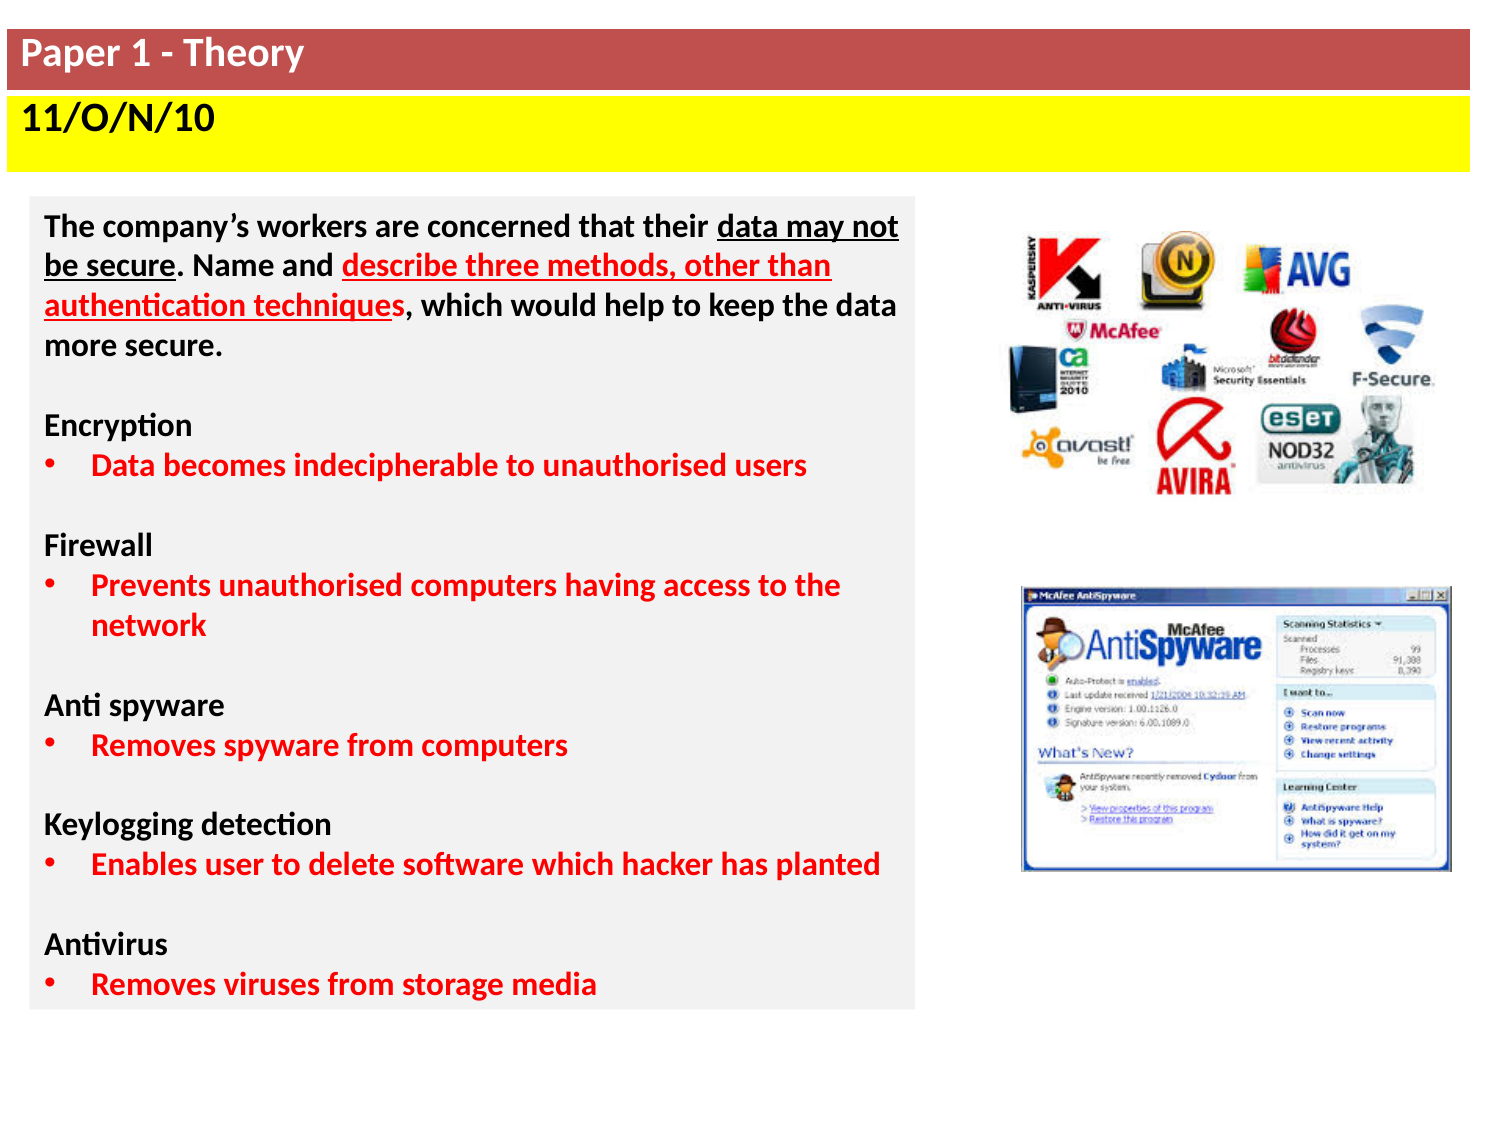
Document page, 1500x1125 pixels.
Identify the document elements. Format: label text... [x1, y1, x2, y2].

text_box The company’s workers are concerned that their data may not be secure. Name and describe three methods, other than authentication techniques, which would help to keep the data more secure. Encryption Data becomes indecipherable to unauthorised users Firewall Prevents unauthorised computers having access to the network Anti spyware Removes spyware from computers Keylogging detection Enables user to delete software which hacker has planted Antivirus Removes viruses from storage media [29, 196, 916, 1010]
picture [997, 231, 1438, 512]
table_header Paper 1 - Theory [7, 29, 1470, 90]
table_cell 11/O/N/10 [7, 96, 1470, 172]
picture [1021, 585, 1452, 873]
